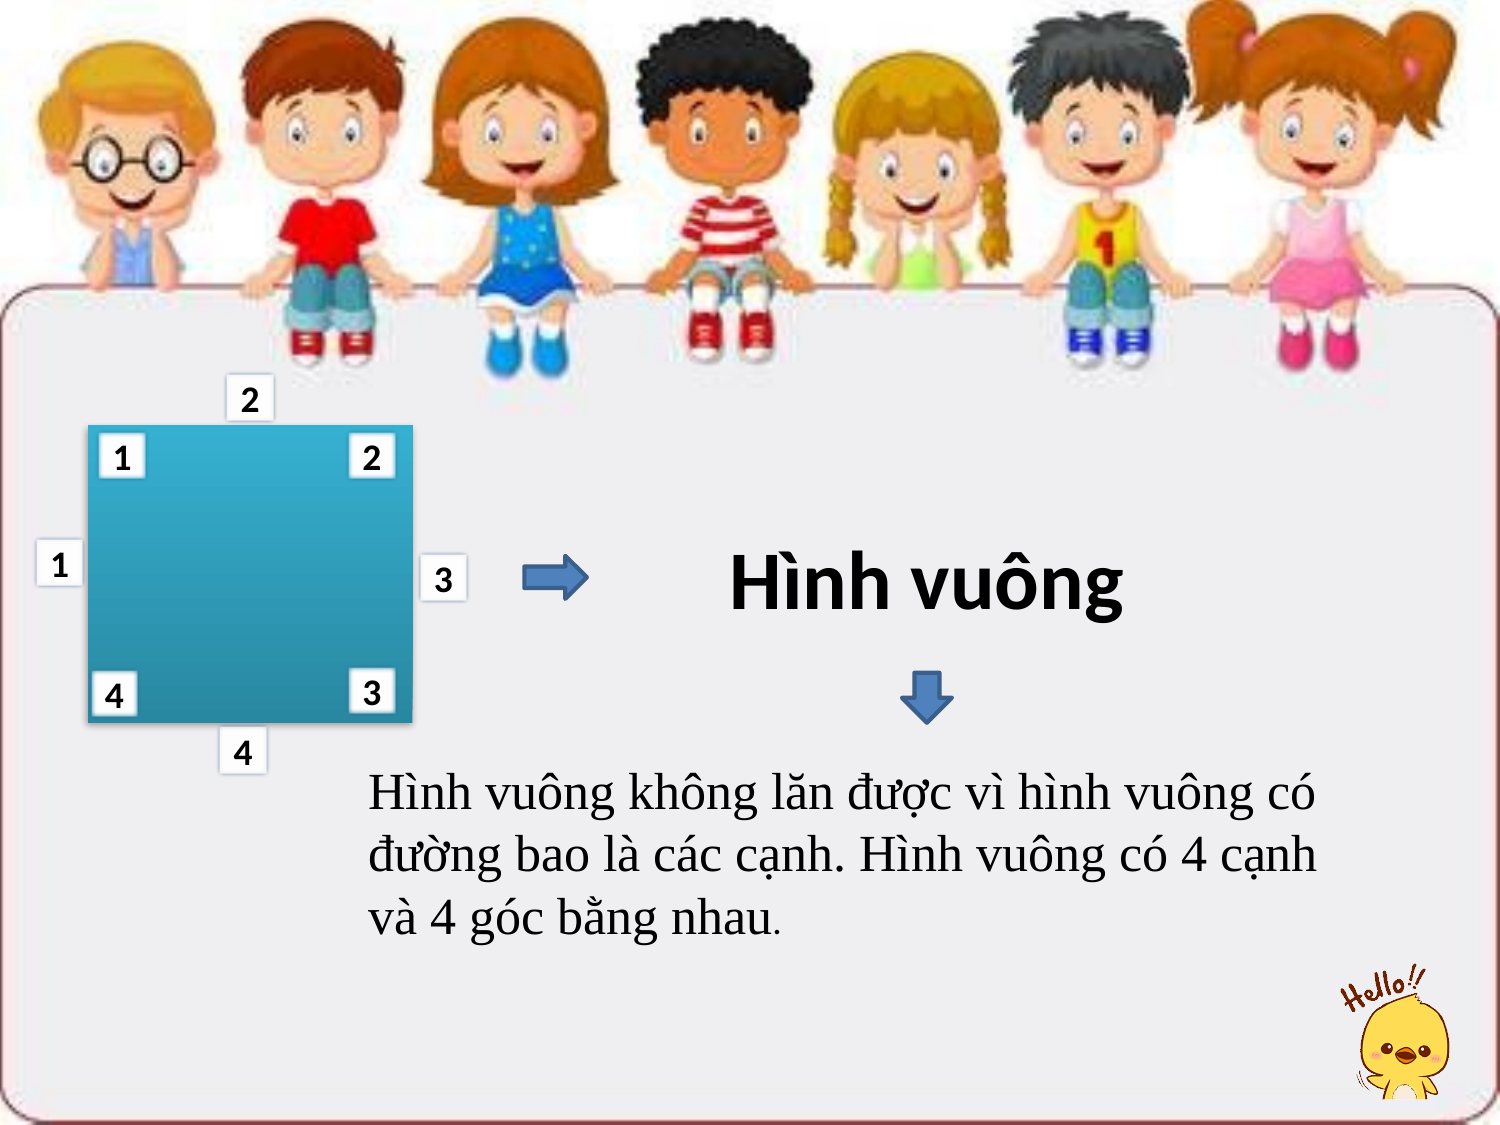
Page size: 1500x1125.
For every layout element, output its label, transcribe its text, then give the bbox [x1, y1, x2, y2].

text_box [522, 553, 589, 601]
text_box 2 [353, 437, 392, 475]
text_box 2 [231, 379, 269, 416]
text_box 4 [224, 731, 262, 769]
text_box [900, 670, 954, 725]
text_box 1 [102, 436, 142, 475]
text_box Hình vuông [714, 519, 1140, 635]
text_box 1 [41, 544, 78, 581]
text_box Hình vuông không lăn được vì hình vuông có đường bao là các cạnh. Hình vuông có 4 cạnh và 4 góc bằng nhau. [353, 749, 1347, 953]
picture [0, 0, 1500, 1125]
text_box 3 [353, 672, 392, 710]
text_box 3 [425, 559, 462, 596]
text_box 4 [95, 674, 134, 713]
text_box [87, 424, 413, 723]
